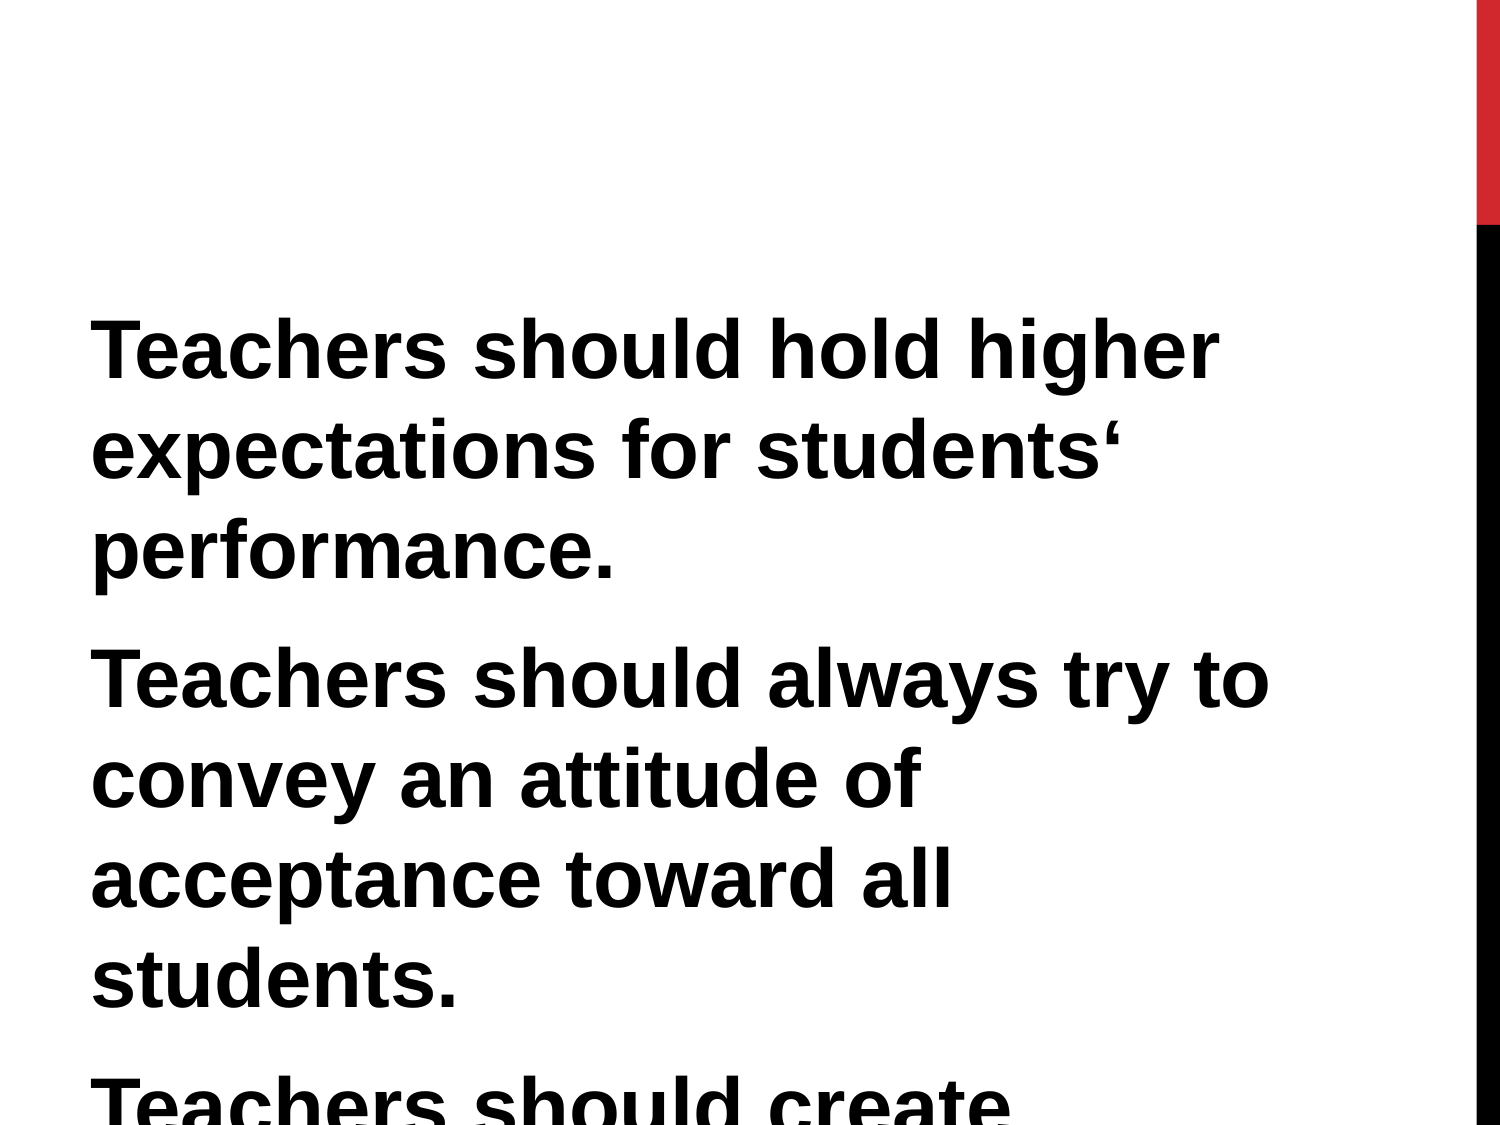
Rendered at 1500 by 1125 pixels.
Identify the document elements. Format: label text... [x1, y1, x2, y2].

list Teachers should hold higher expectations for students‘ performance. Teachers should always try to convey an attitude of acceptance toward all students. Teachers should create positive peer relationships. [75, 287, 1325, 1005]
